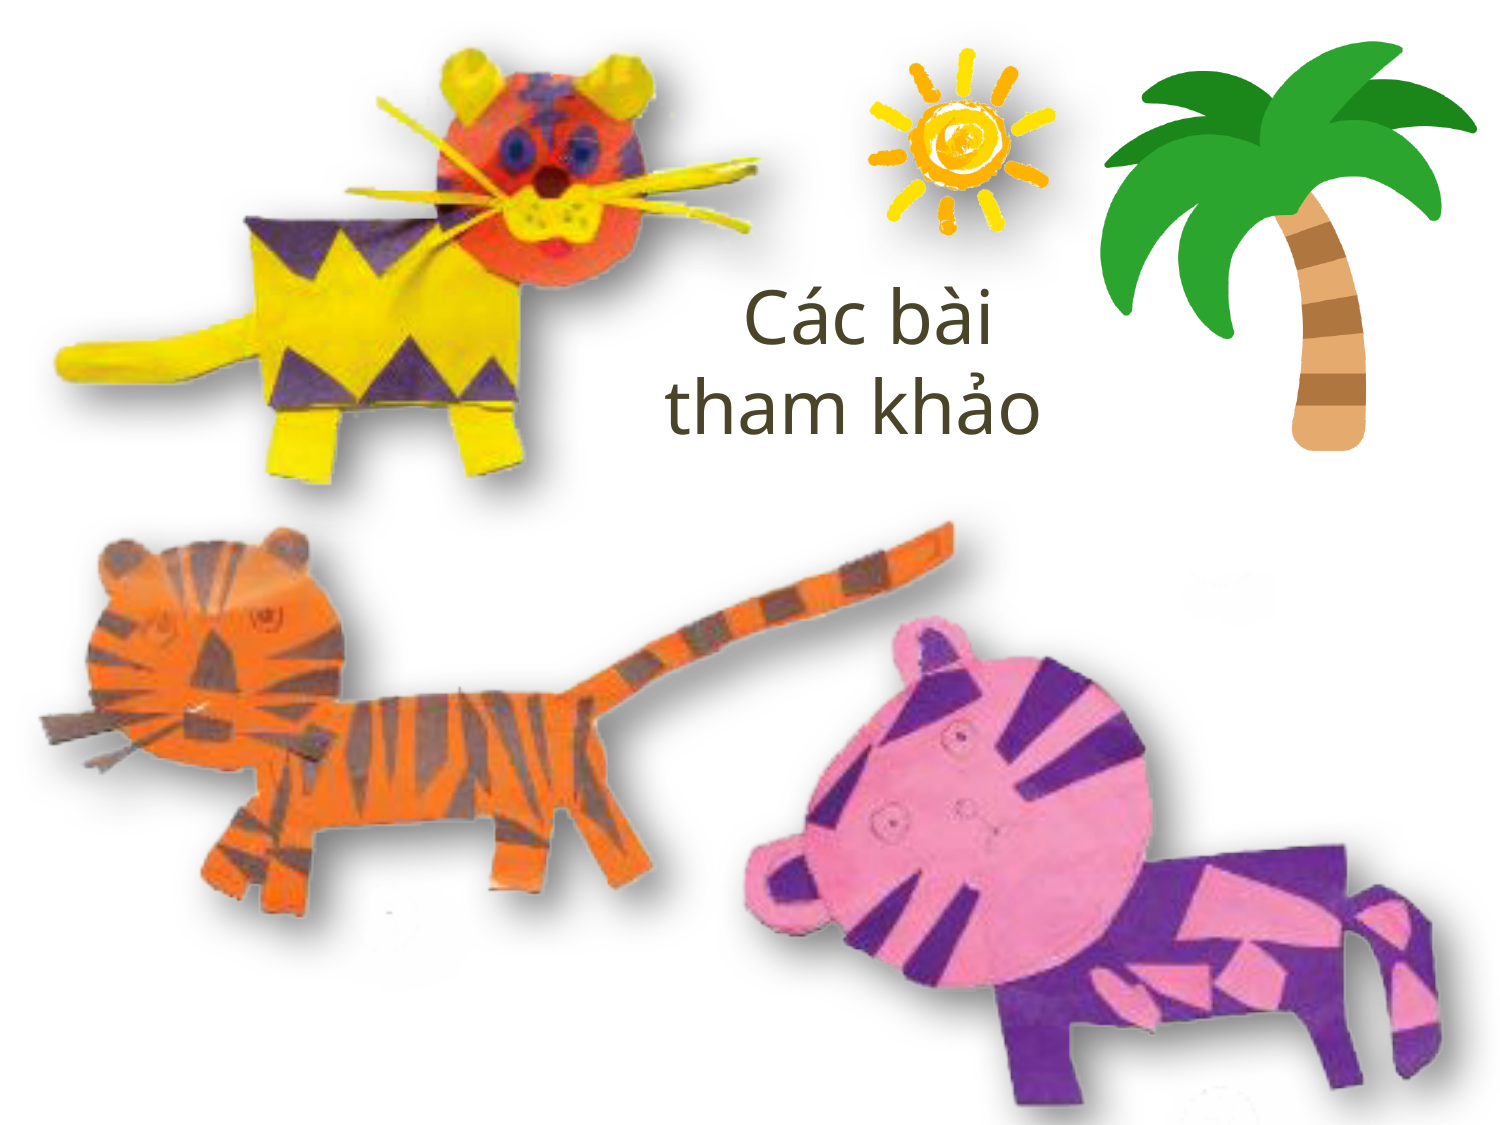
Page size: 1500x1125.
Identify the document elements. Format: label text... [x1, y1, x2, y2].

picture [21, 29, 1500, 1125]
picture [784, 0, 1478, 451]
text_box Các bài tham khảo [817, 274, 1098, 458]
